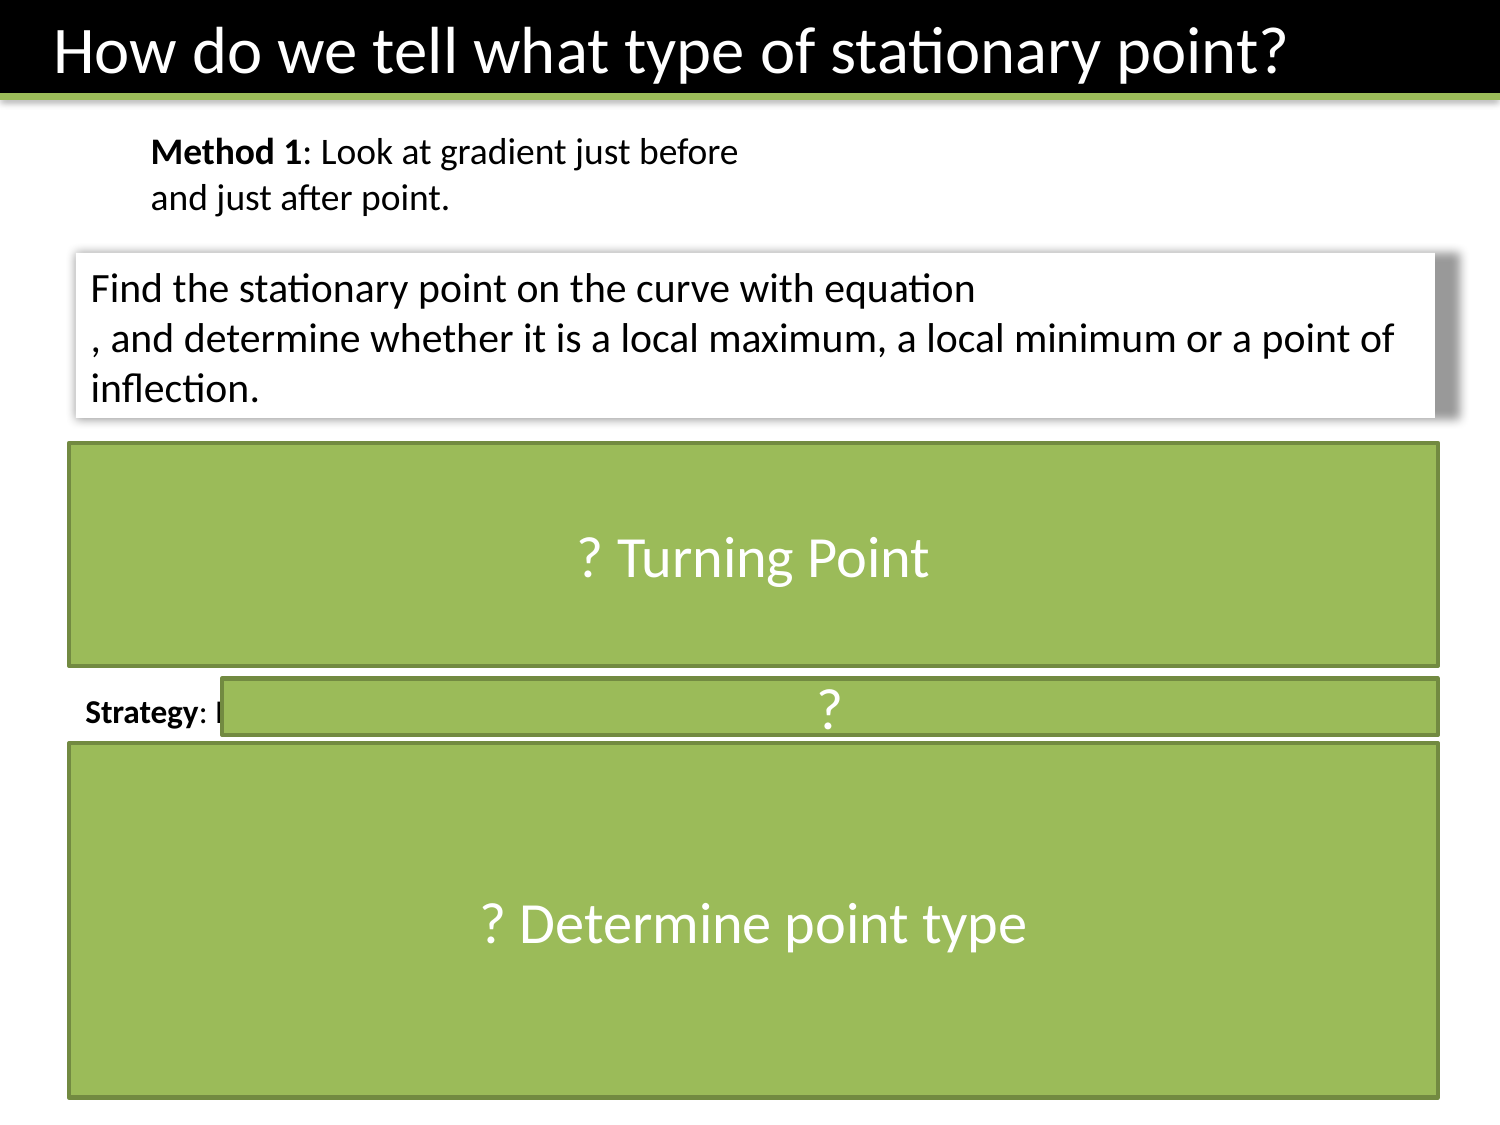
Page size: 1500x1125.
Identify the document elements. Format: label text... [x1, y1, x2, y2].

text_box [1013, 896, 1168, 951]
text_box ? Determine point type [67, 741, 1440, 1100]
text_box ? Turning Point [67, 441, 1440, 668]
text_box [0, 0, 1500, 99]
text_box Method 1: Look at gradient just before and just after point. [135, 120, 817, 225]
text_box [528, 888, 657, 951]
text_box ? [220, 676, 1440, 737]
